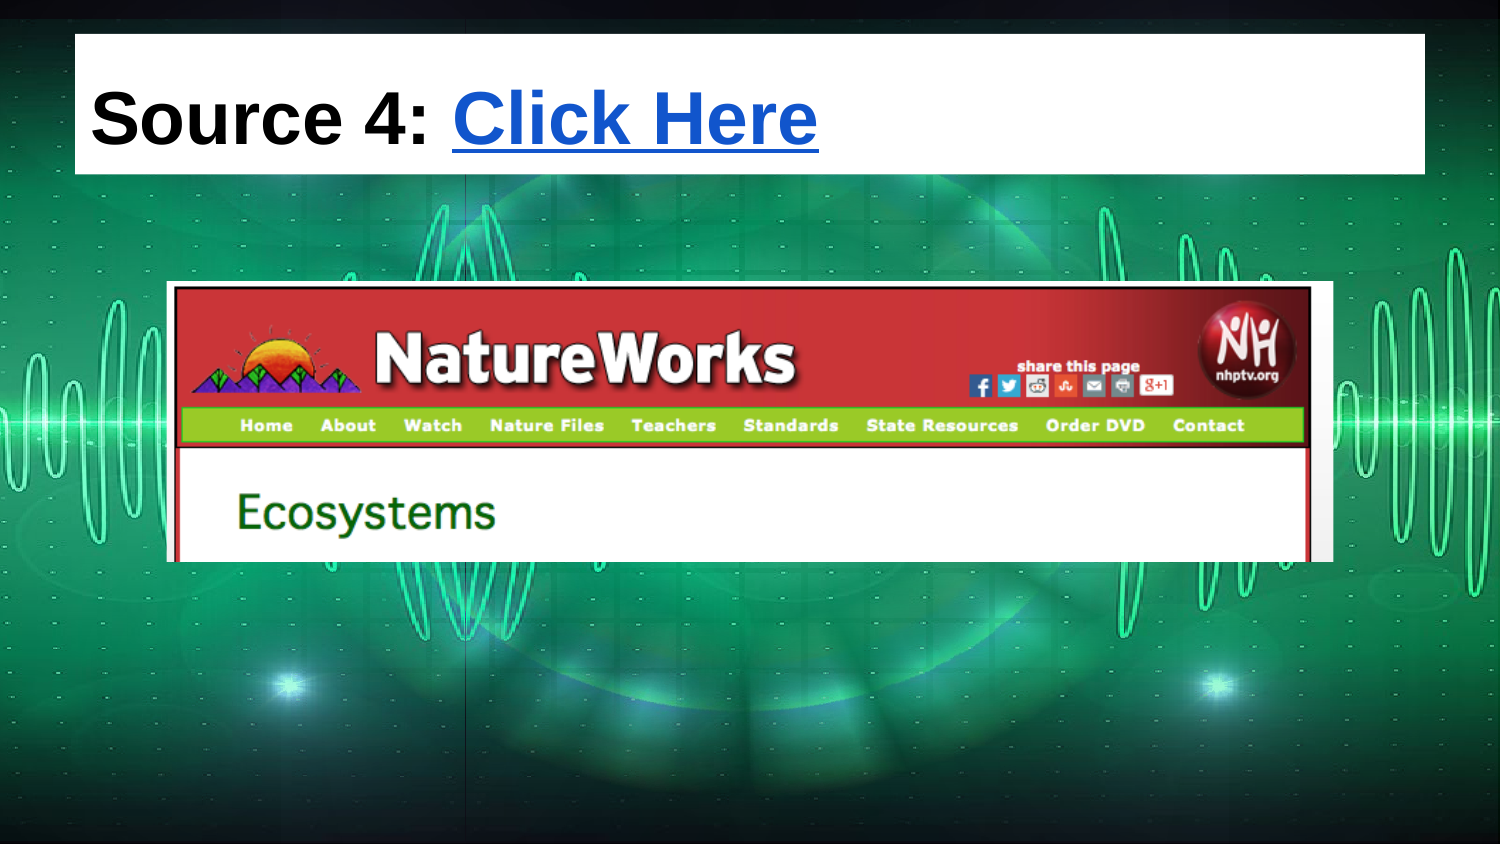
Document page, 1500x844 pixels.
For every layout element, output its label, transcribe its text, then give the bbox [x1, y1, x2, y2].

picture [0, 0, 1500, 844]
title Source 4: Click Here [75, 33, 1425, 175]
